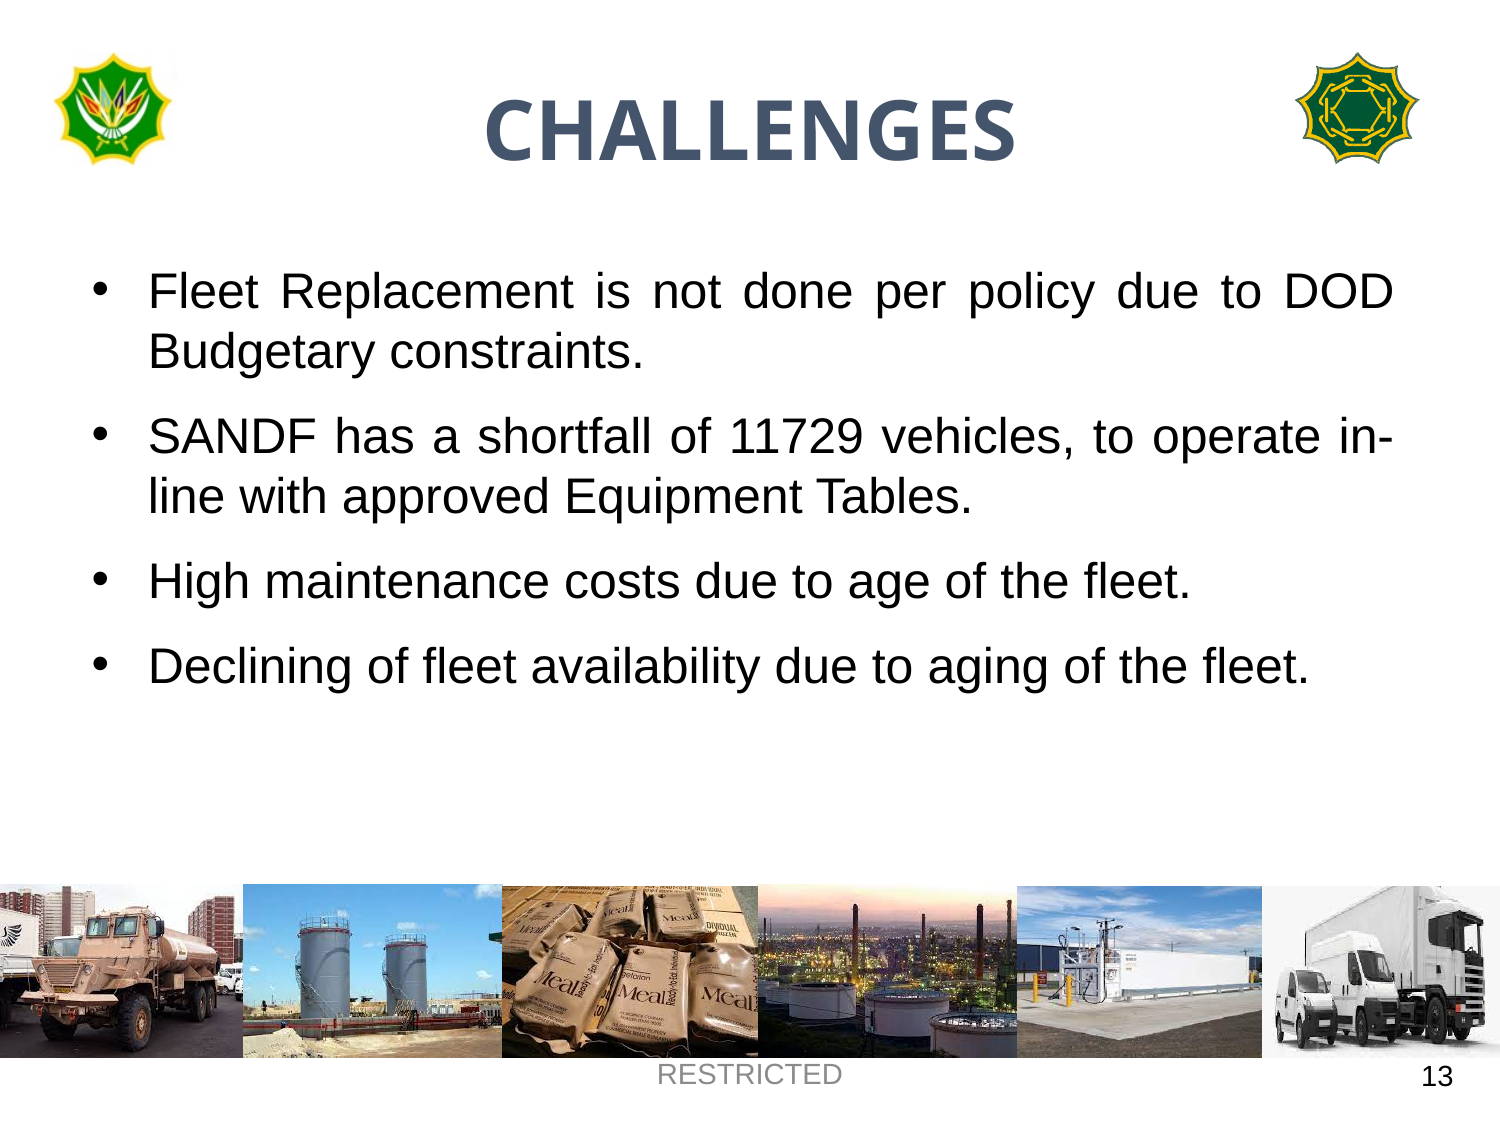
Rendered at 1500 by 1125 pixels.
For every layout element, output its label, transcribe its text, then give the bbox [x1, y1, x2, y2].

text_box CHALLENGES [53, 69, 1294, 185]
picture [53, 51, 178, 166]
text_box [1294, 52, 1500, 239]
slide_number 13 [1130, 1058, 1469, 1106]
footer RESTRICTED [496, 1058, 1004, 1103]
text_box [0, 884, 1500, 1058]
text_box Fleet Replacement is not done per policy due to DOD Budgetary constraints. SANDF has a shortfall of 11729 vehicles, to operate in-line with approved Equipment Tables. High maintenance costs due to age of the fleet. Declining of fleet availability due to aging of the fleet. [76, 250, 1410, 701]
